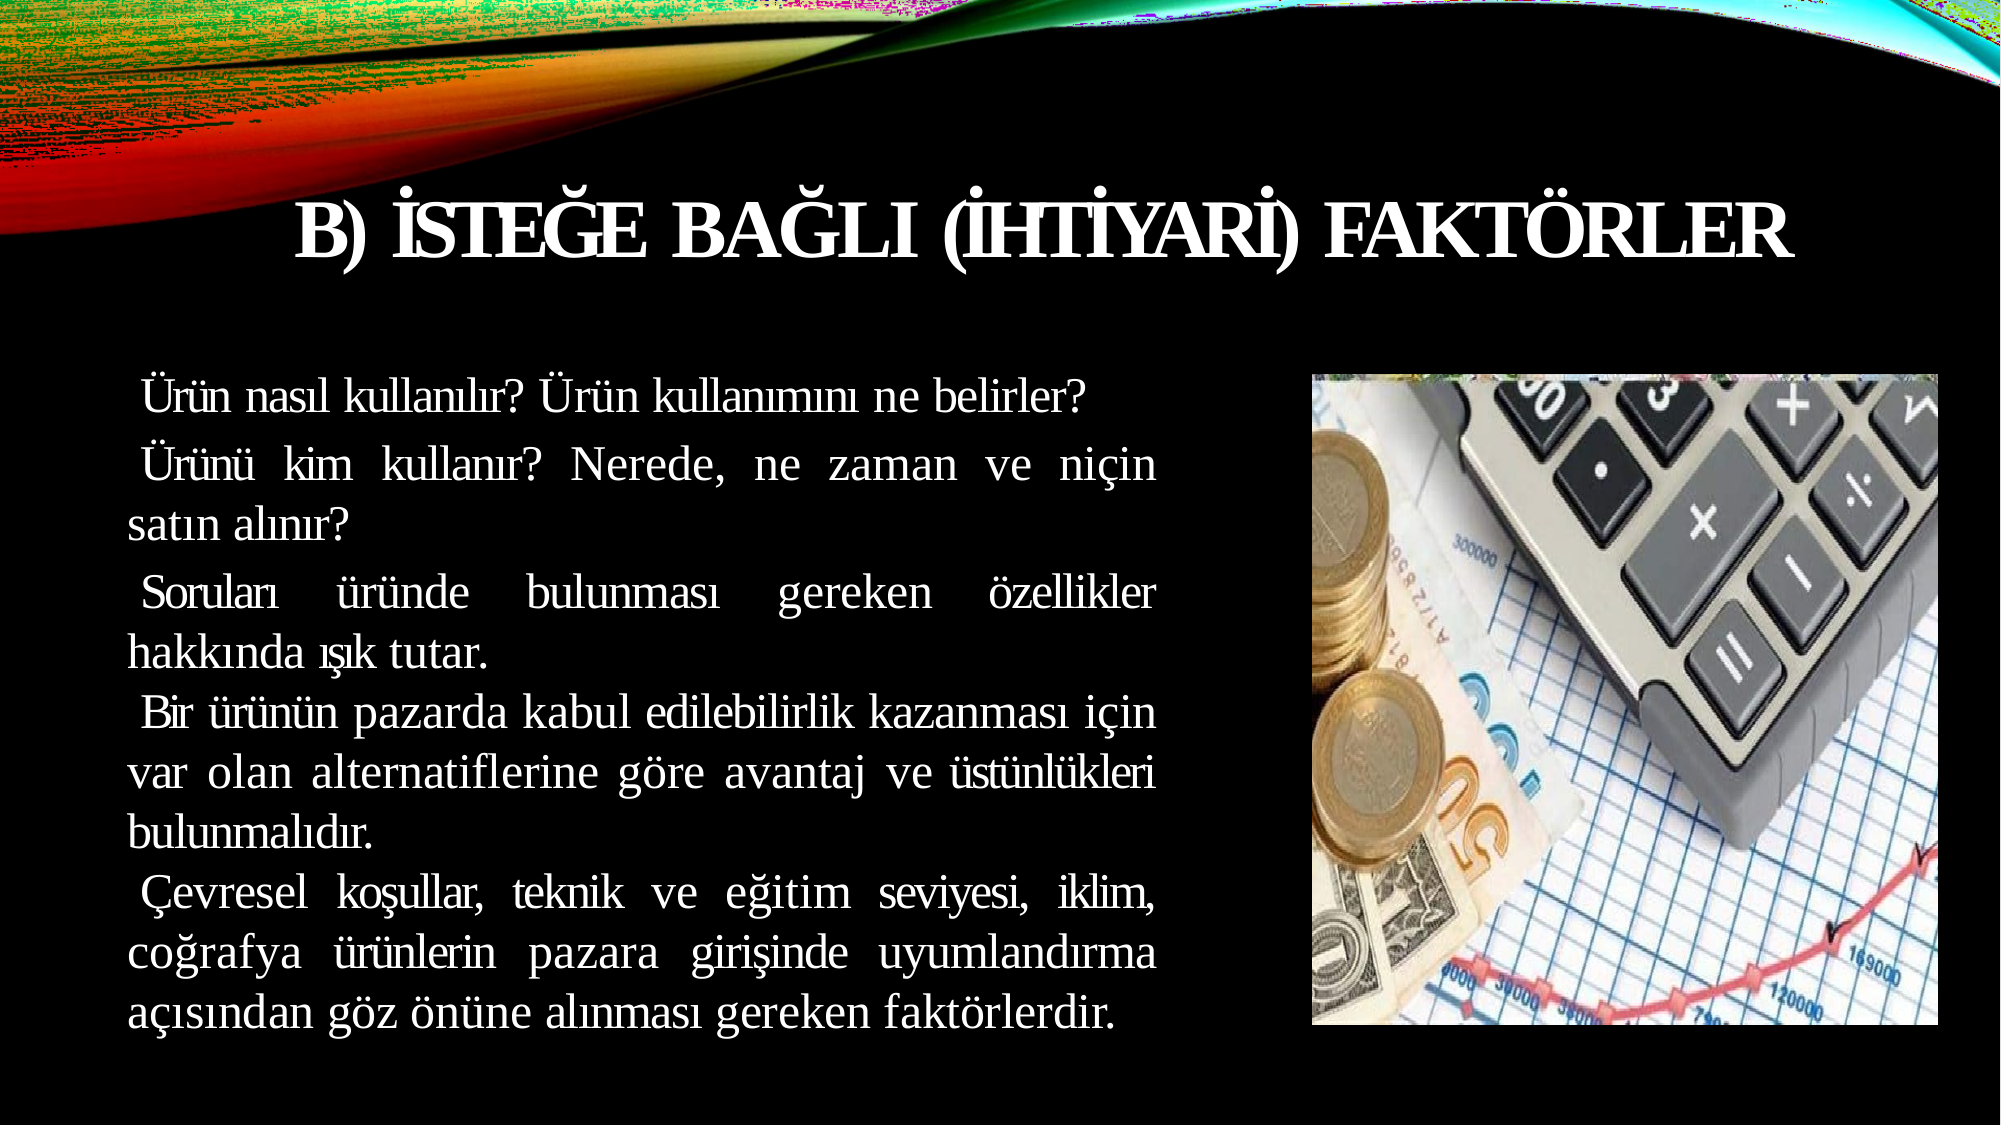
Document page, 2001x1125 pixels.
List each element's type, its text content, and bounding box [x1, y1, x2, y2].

picture [1312, 374, 1938, 1026]
title B) İSTEĞE BAĞLI (İHTİYARİ) FAKTÖRLER [0, 128, 1875, 363]
list Ürün nasıl kullanılır? Ürün kullanımını ne belirler? Ürünü kim kullanır? Nerede, ne zaman ve niçin satın alınır? Soruları üründe bulunması gereken özellikler hakkında ışık tutar. Bir ürünün pazarda kabul edilebilirlik kazanması için var olan alternatiflerine göre avantaj ve üstünlükleri bulunmalıdır. Çevresel koşullar, teknik ve eğitim seviyesi, iklim, coğrafya ürünlerin pazara girişinde uyumlandırma açısından göz önüne alınması gereken faktörlerdir. [125, 354, 1225, 1040]
picture [0, 0, 2000, 237]
